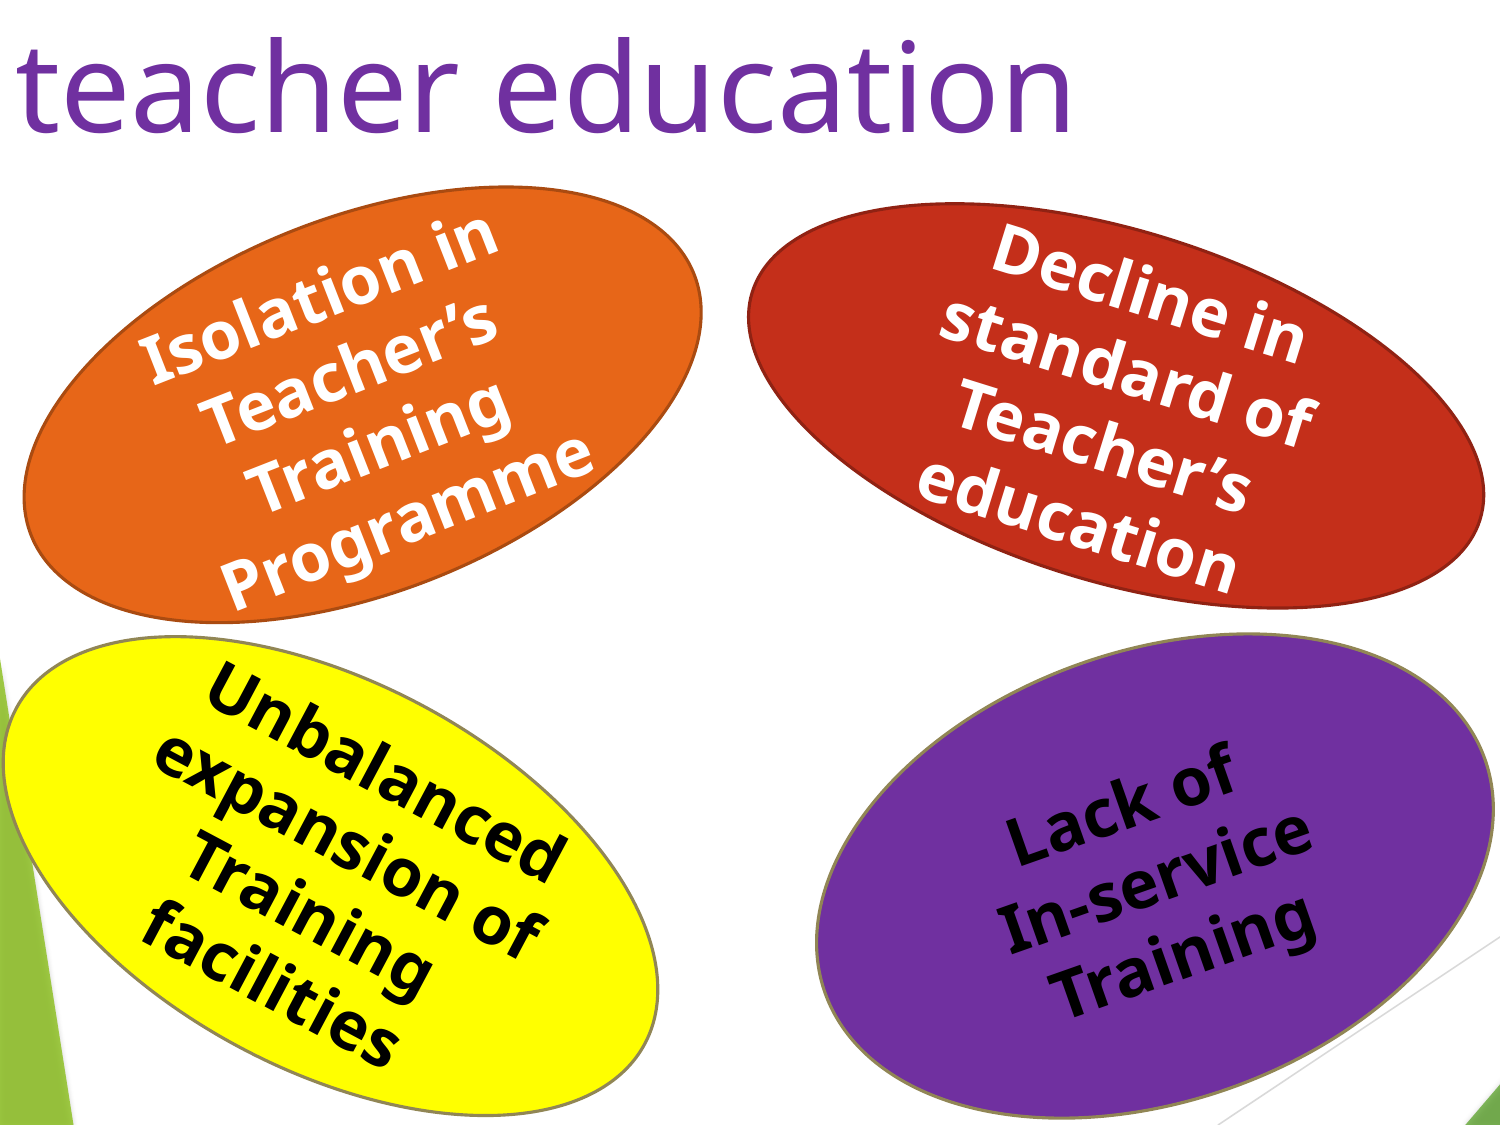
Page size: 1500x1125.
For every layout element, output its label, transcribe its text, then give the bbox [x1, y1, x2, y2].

text_box Isolation in Teacher’s Training Programme [22, 185, 703, 625]
text_box Lack of In-service Training [815, 632, 1495, 1120]
text_box Decline in standard of Teacher’s education [746, 202, 1486, 610]
title teacher education [0, 0, 1500, 138]
text_box Unbalanced expansion of Training facilities [1, 635, 660, 1118]
